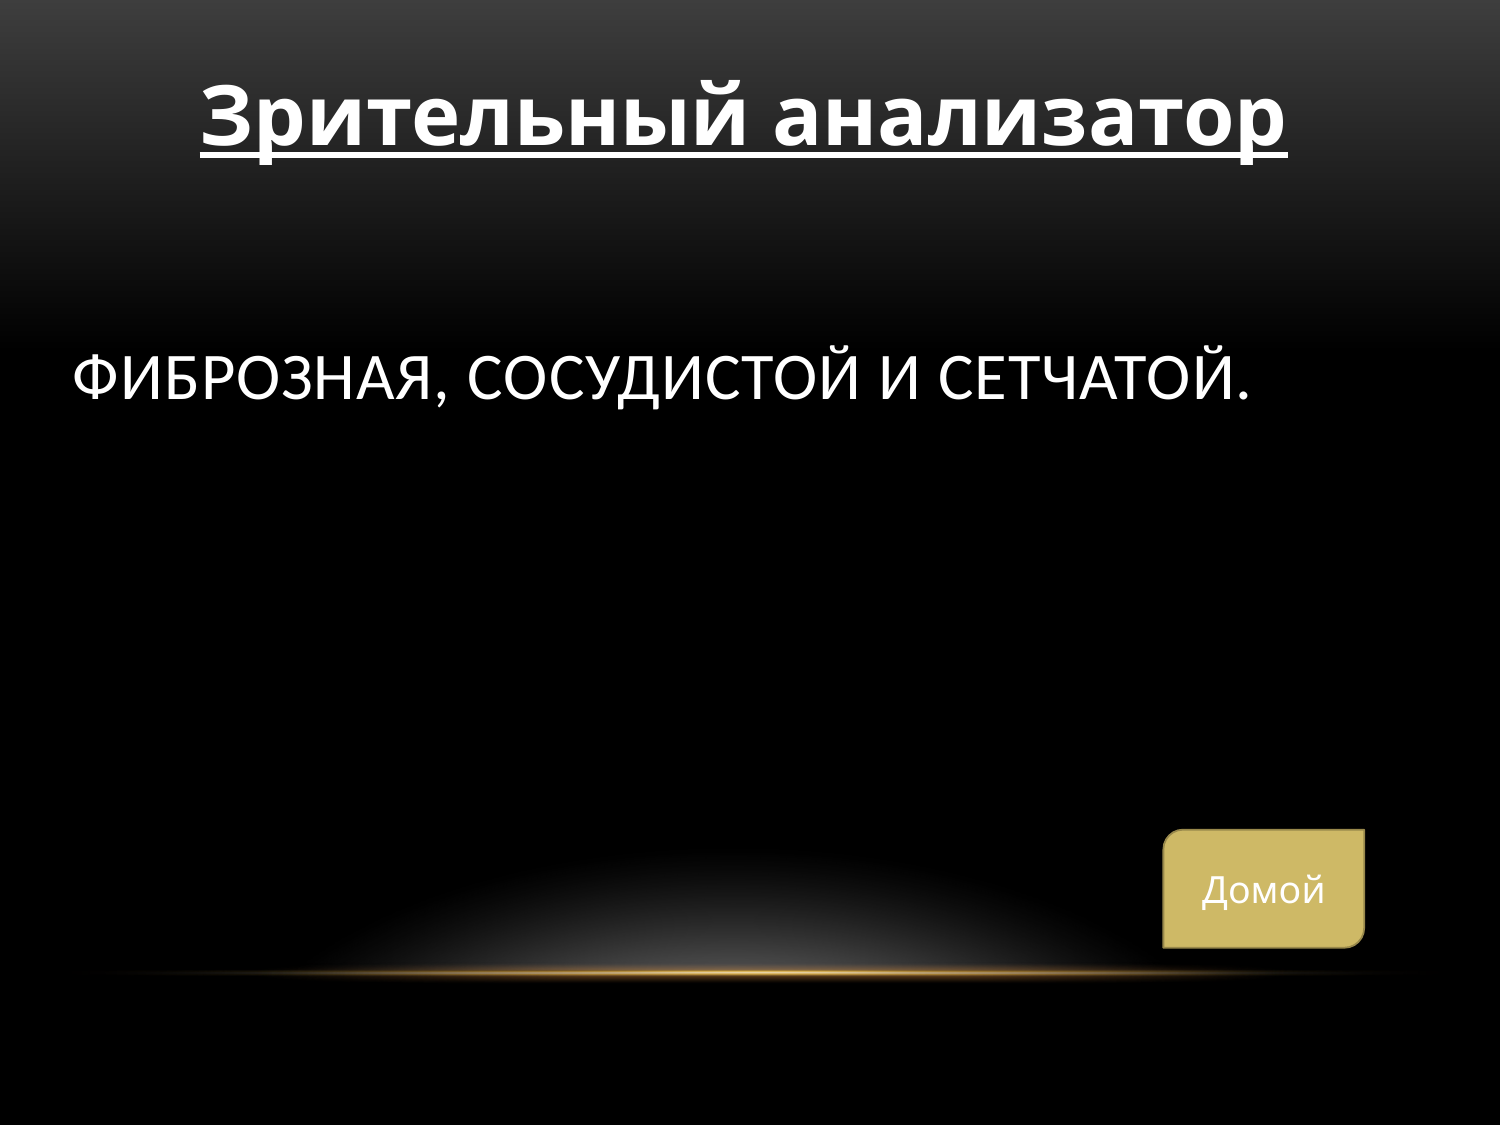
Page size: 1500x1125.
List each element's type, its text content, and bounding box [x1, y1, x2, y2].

title Фиброзная, сосудистой и сетчатой. [57, 37, 1318, 421]
text_box Зрительный анализатор [123, 54, 1365, 170]
picture [0, 0, 1500, 1125]
text_box Домой [1162, 828, 1366, 949]
